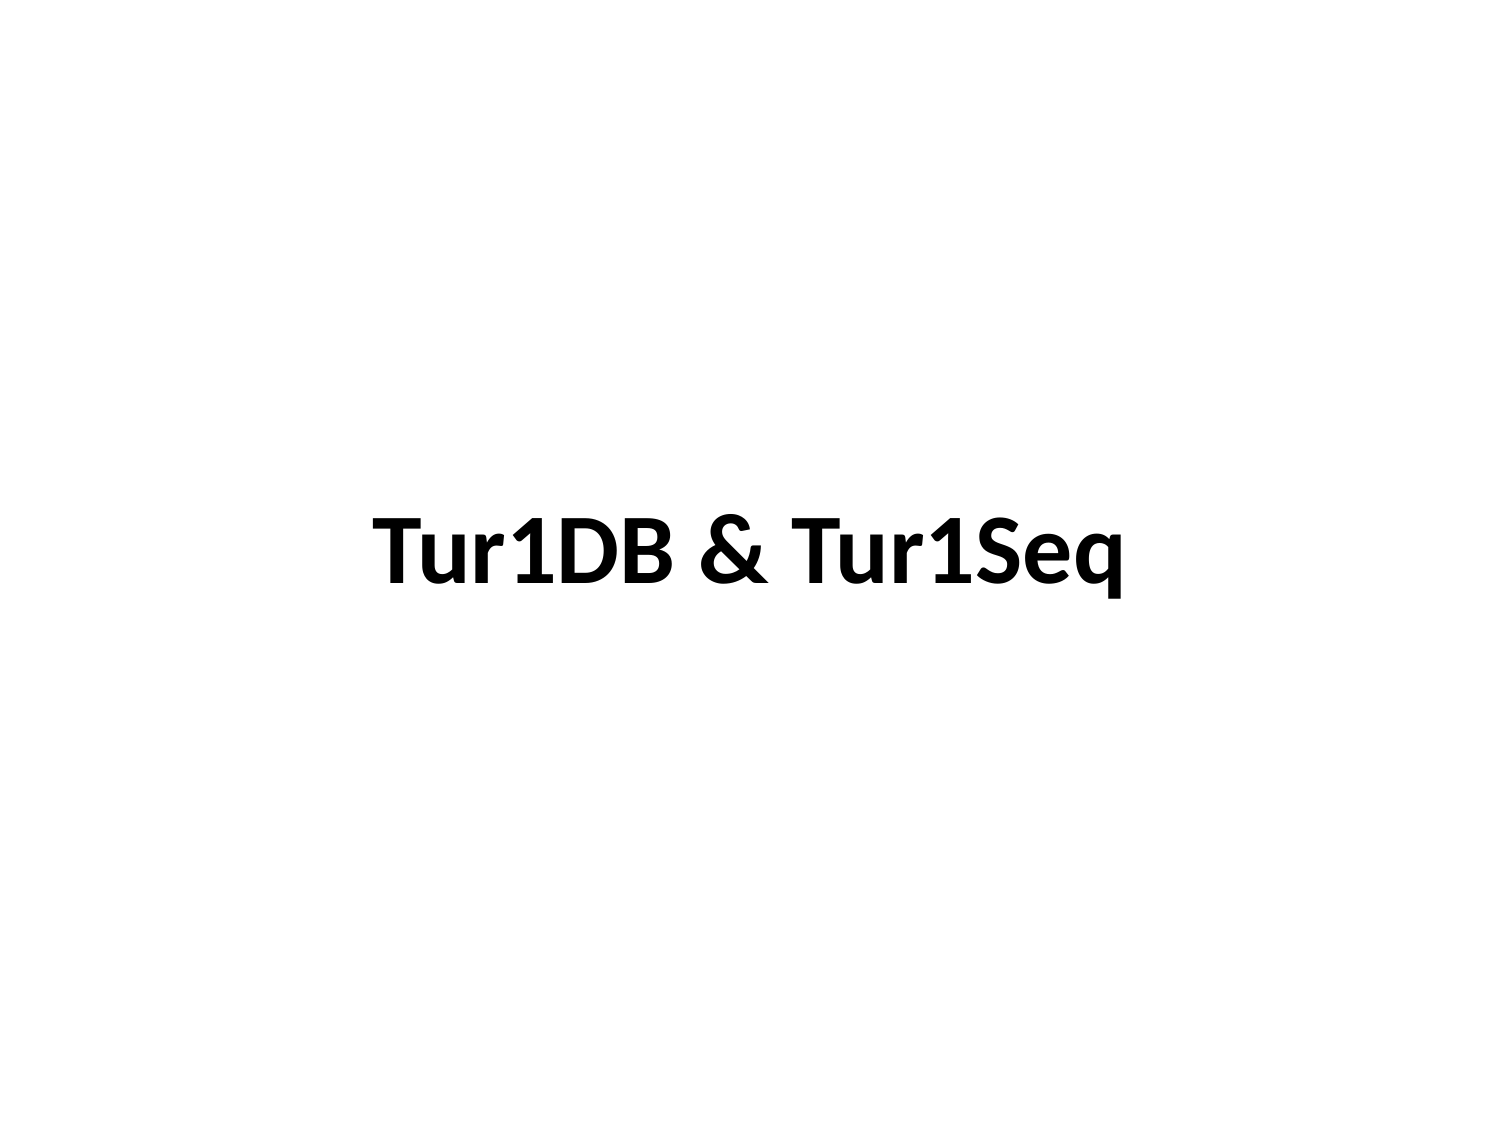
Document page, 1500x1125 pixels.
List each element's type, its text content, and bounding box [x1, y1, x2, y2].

title Tur1DB & Tur1Seq [75, 450, 1425, 638]
